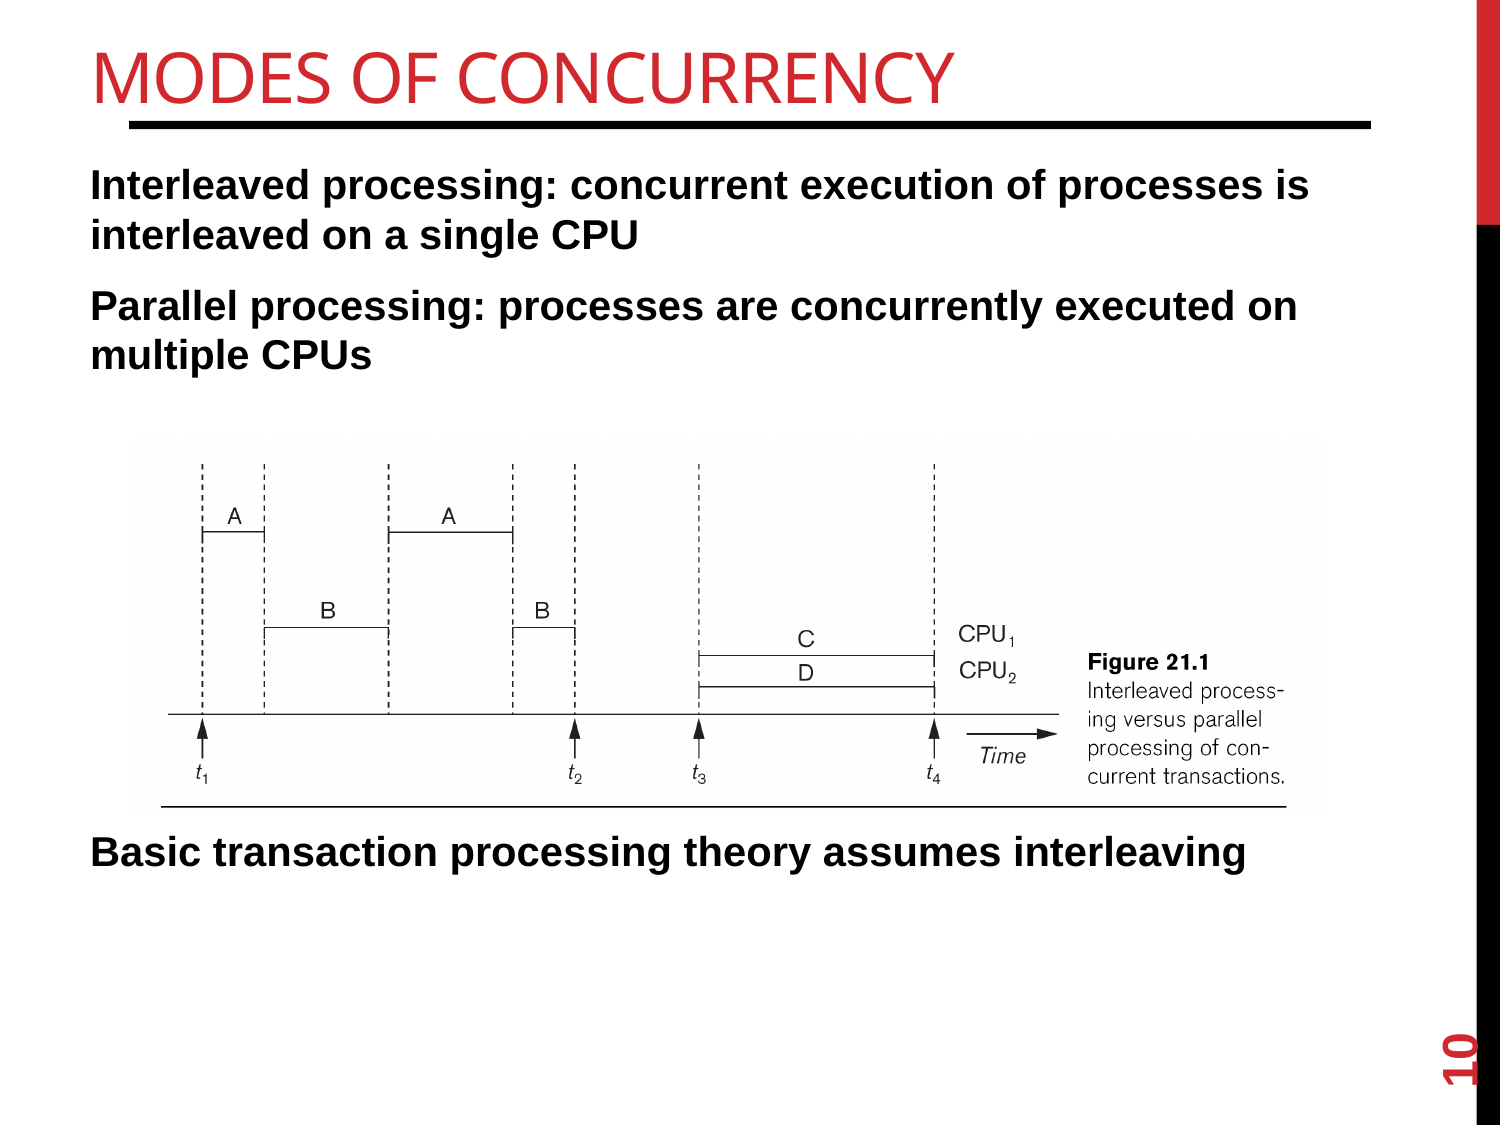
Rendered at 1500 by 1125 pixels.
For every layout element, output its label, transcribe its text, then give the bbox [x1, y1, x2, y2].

picture [128, 436, 1324, 813]
slide_number 10 [1427, 887, 1488, 1104]
list Interleaved processing: concurrent execution of processes is interleaved on a single CPU Parallel processing: processes are concurrently executed on multiple CPUs Basic transaction processing theory assumes interleaving [75, 149, 1413, 1050]
title Modes of concurrency [75, 24, 1475, 125]
